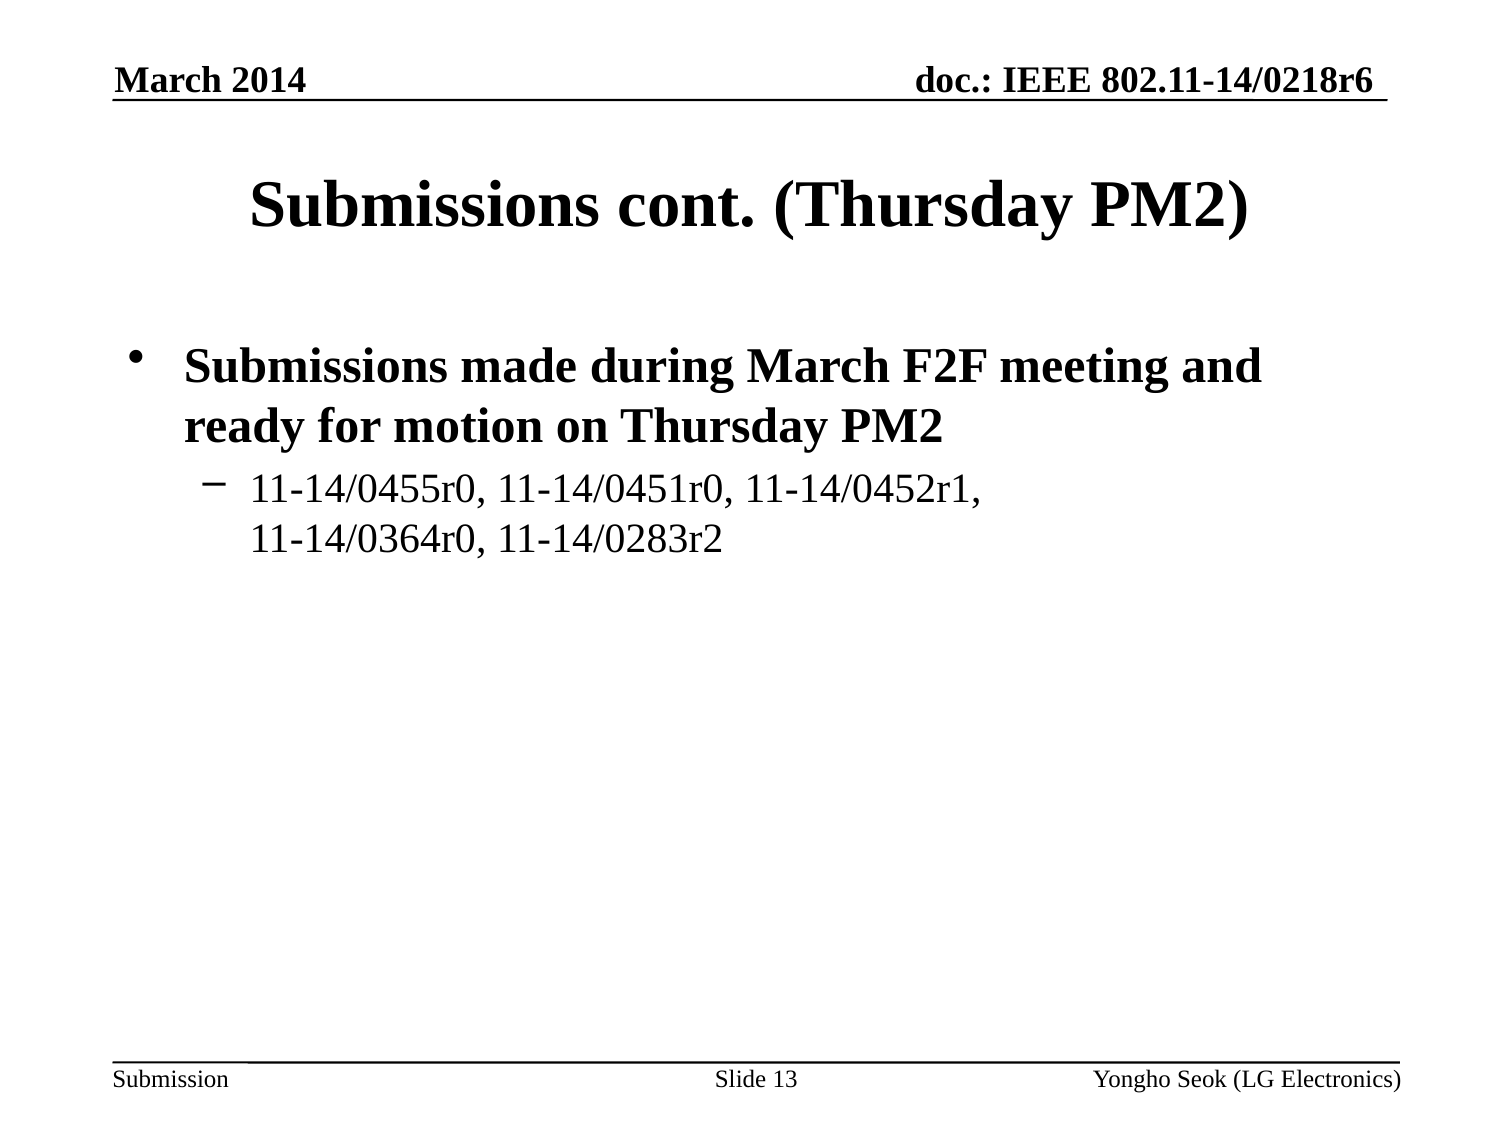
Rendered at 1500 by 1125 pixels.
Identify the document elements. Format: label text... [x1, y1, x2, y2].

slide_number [114, 54, 309, 101]
slide_number Slide 13 [712, 1061, 800, 1093]
list Submissions made during March F2F meeting and ready for motion on Thursday PM2 11-14/0455r0, 11-14/0451r0, 11-14/0452r1, 11-14/0364r0, 11-14/0283r2 [112, 324, 1388, 1001]
title Submissions cont. (Thursday PM2) [112, 112, 1388, 288]
footer Yongho Seok (LG Electronics) [1088, 1061, 1402, 1093]
